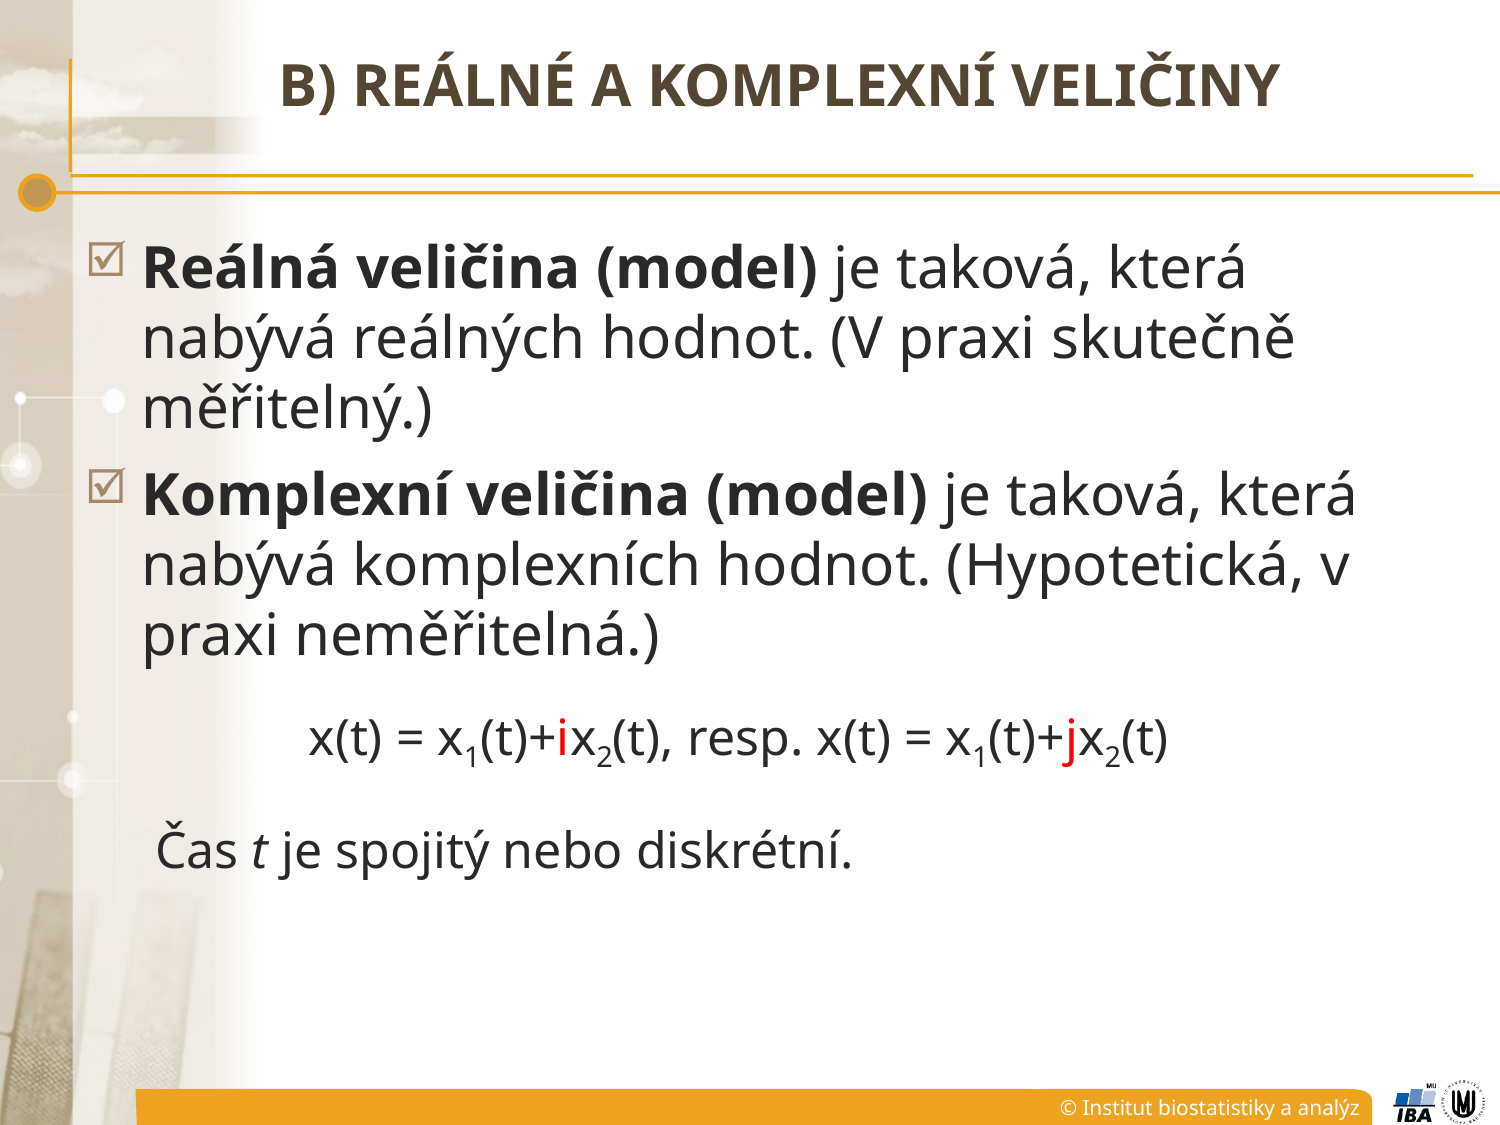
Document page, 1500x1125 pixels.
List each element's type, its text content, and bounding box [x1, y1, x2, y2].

list Reálná veličina (model) je taková, která nabývá reálných hodnot. (V praxi skutečně měřitelný.) Komplexní veličina (model) je taková, která nabývá komplexních hodnot. (Hypotetická, v praxi neměřitelná.) x(t) = x1(t)+ix2(t), resp. x(t) = x1(t)+jx2(t) [70, 222, 1421, 929]
title B) Reálné a komplexní veličiny [82, 9, 1477, 165]
picture [1441, 1080, 1485, 1124]
picture [0, 0, 278, 1125]
text_box Čas t je spojitý nebo diskrétní. [140, 810, 1427, 906]
picture [1393, 1083, 1436, 1122]
